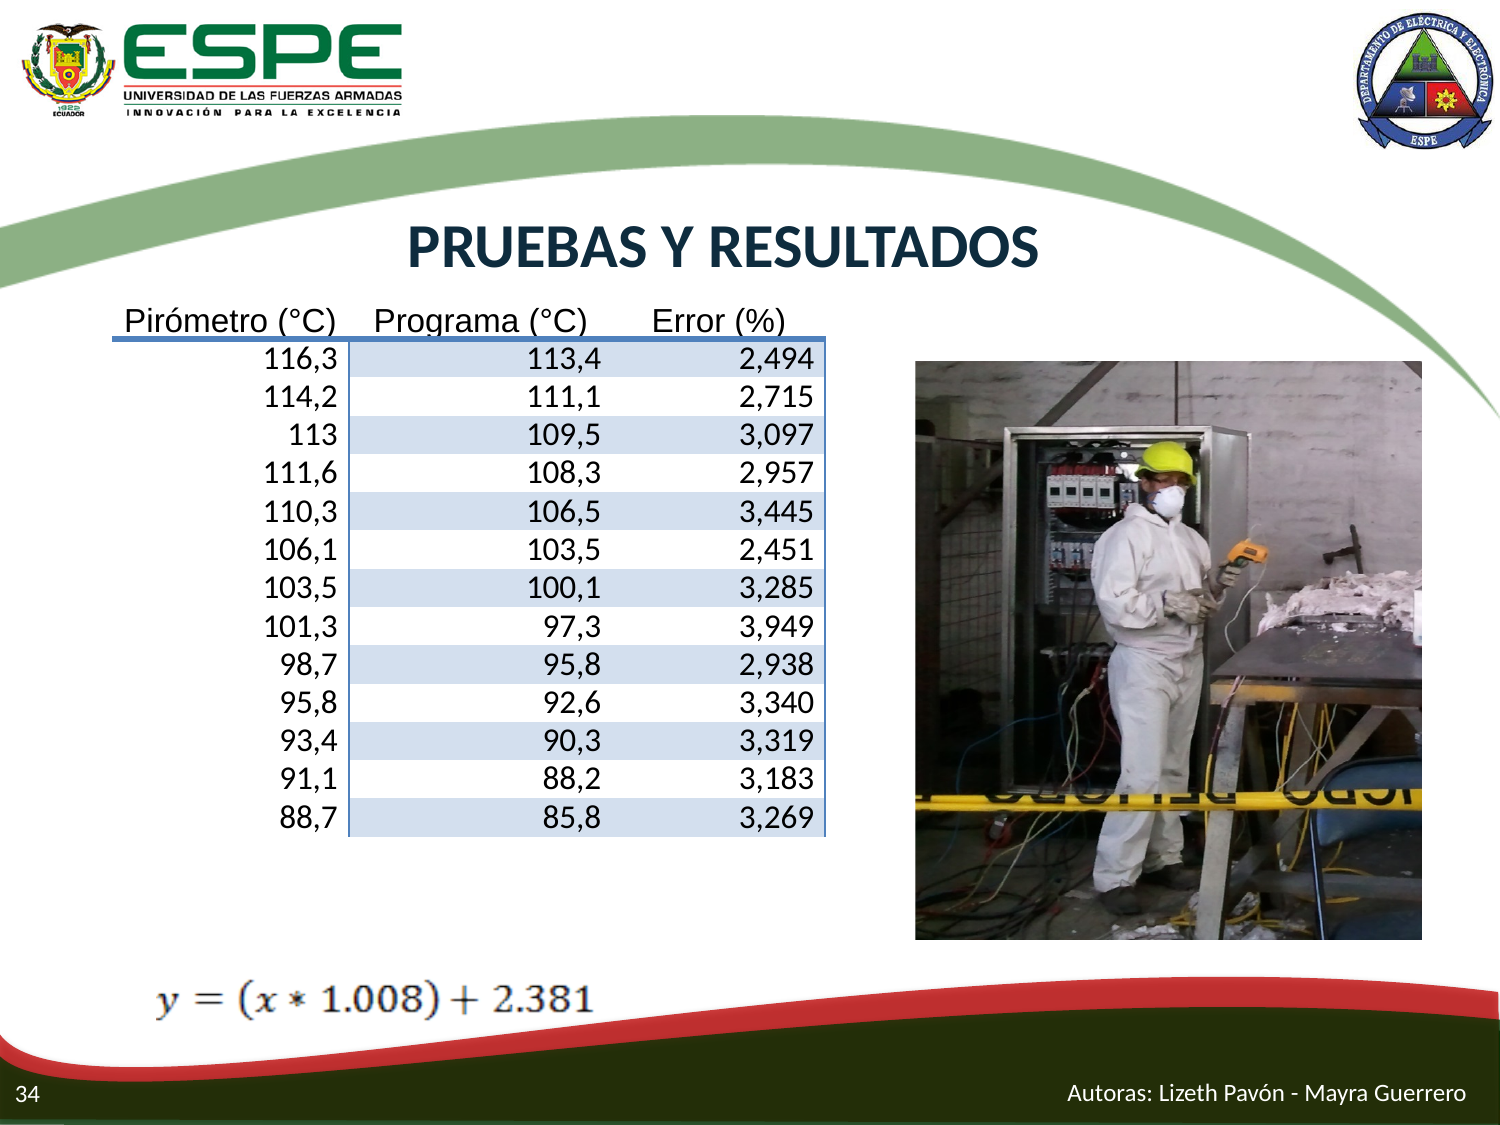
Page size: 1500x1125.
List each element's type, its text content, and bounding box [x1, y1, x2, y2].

table_cell 88,2 [350, 760, 612, 798]
table_cell 113 [112, 416, 348, 454]
table_cell 109,5 [350, 416, 612, 454]
table_cell 95,8 [350, 645, 612, 684]
table_cell 91,1 [112, 760, 348, 798]
table_cell 93,4 [112, 722, 348, 760]
picture [155, 975, 597, 1036]
table_cell 95,8 [112, 684, 348, 722]
table_cell 2,938 [612, 645, 824, 684]
table_header Pirómetro (°C) [112, 297, 349, 336]
title PRUEBAS Y RESULTADOS [49, 149, 1400, 337]
table_cell 110,3 [112, 492, 348, 530]
table_cell 108,3 [350, 454, 612, 492]
table_cell 2,715 [612, 377, 824, 416]
table_cell 97,3 [350, 607, 612, 645]
footer Autoras: Lizeth Pavón - Mayra Guerrero [868, 1069, 1483, 1125]
table_cell 106,1 [112, 530, 348, 569]
table_cell 88,7 [112, 798, 348, 837]
table_cell 111,1 [350, 377, 612, 416]
table_cell 3,269 [612, 798, 824, 837]
table_cell 3,340 [612, 684, 824, 722]
table_header Programa (°C) [349, 297, 612, 336]
table_cell 2,494 [612, 342, 824, 377]
table_cell 2,451 [612, 530, 824, 569]
table_cell 111,6 [112, 454, 348, 492]
slide_number 34 [0, 1070, 350, 1125]
table_cell 3,445 [612, 492, 824, 530]
table_cell 3,319 [612, 722, 824, 760]
table_cell 116,3 [112, 342, 348, 377]
table_cell 85,8 [350, 798, 612, 837]
table_cell 100,1 [350, 569, 612, 607]
table_cell 3,097 [612, 416, 824, 454]
table_cell 103,5 [350, 530, 612, 569]
table_cell 3,183 [612, 760, 824, 798]
table_header Error (%) [612, 297, 825, 336]
table_cell 103,5 [112, 569, 348, 607]
table_cell 3,949 [612, 607, 824, 645]
table_cell 90,3 [350, 722, 612, 760]
table_cell 114,2 [112, 377, 348, 416]
table_cell 2,957 [612, 454, 824, 492]
picture [0, 9, 1500, 941]
table_cell 98,7 [112, 645, 348, 684]
table_cell 3,285 [612, 569, 824, 607]
table_cell 113,4 [350, 342, 612, 377]
table_cell 92,6 [350, 684, 612, 722]
table_cell 101,3 [112, 607, 348, 645]
table_cell 106,5 [350, 492, 612, 530]
